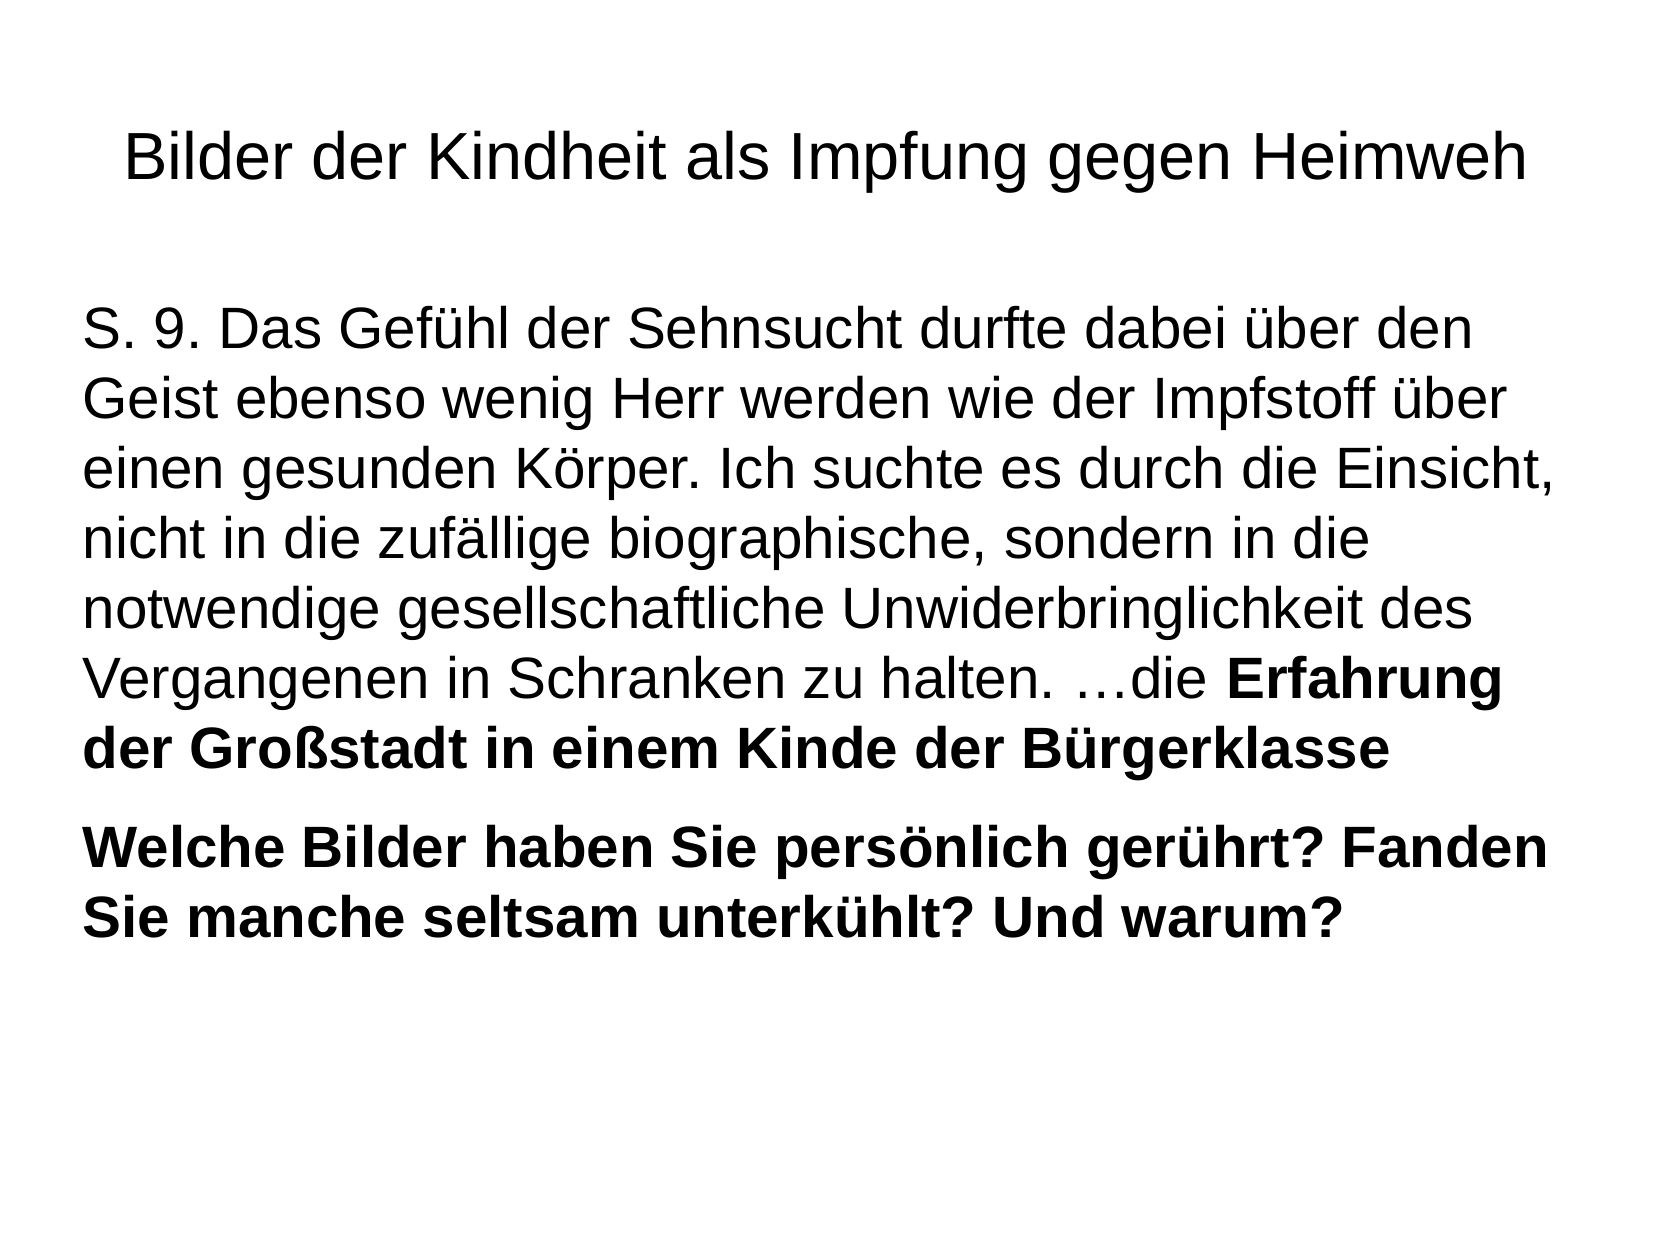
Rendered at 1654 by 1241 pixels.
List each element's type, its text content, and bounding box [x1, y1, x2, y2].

list S. 9. Das Gefühl der Sehnsucht durfte dabei über den Geist ebenso wenig Herr werden wie der Impfstoff über einen gesunden Körper. Ich suchte es durch die Einsicht, nicht in die zufällige biographische, sondern in die notwendige gesellschaftliche Unwiderbringlichkeit des Vergangenen in Schranken zu halten. …die Erfahrung der Großstadt in einem Kinde der Bürgerklasse Welche Bilder haben Sie persönlich gerührt? Fanden Sie manche seltsam unterkühlt? Und warum? [82, 290, 1571, 1010]
title Bilder der Kindheit als Impfung gegen Heimweh [82, 49, 1571, 257]
